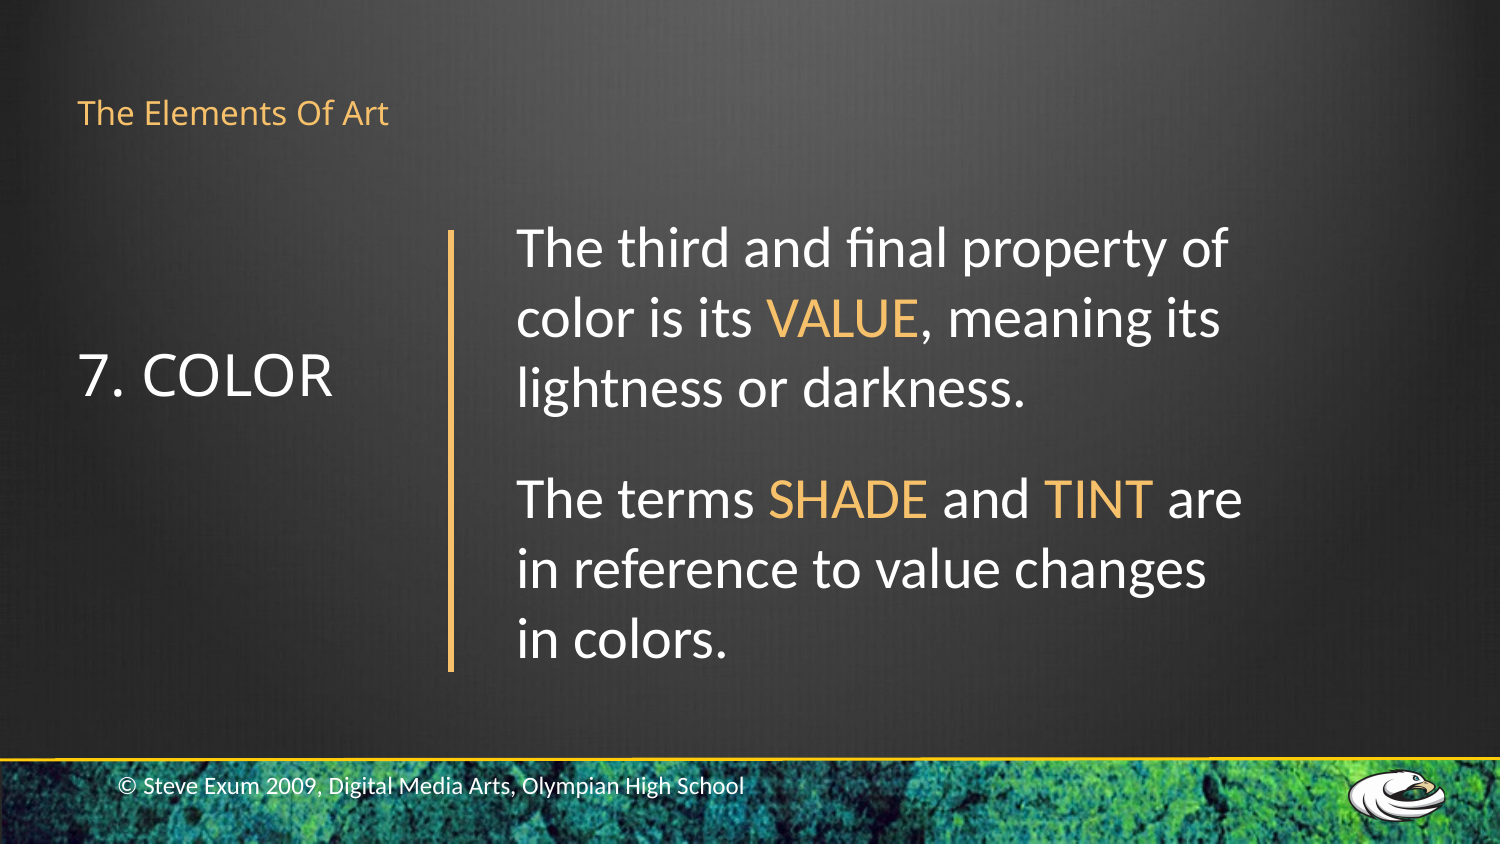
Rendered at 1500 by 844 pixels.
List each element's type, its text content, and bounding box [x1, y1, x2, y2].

list The third and final property of color is its VALUE, meaning its lightness or darkness. The terms SHADE and TINT are in reference to value changes in colors. [501, 201, 1298, 447]
title The Elements Of Art [62, 90, 418, 175]
picture [2, 761, 1500, 844]
text_box 7. COLOR [62, 330, 451, 759]
